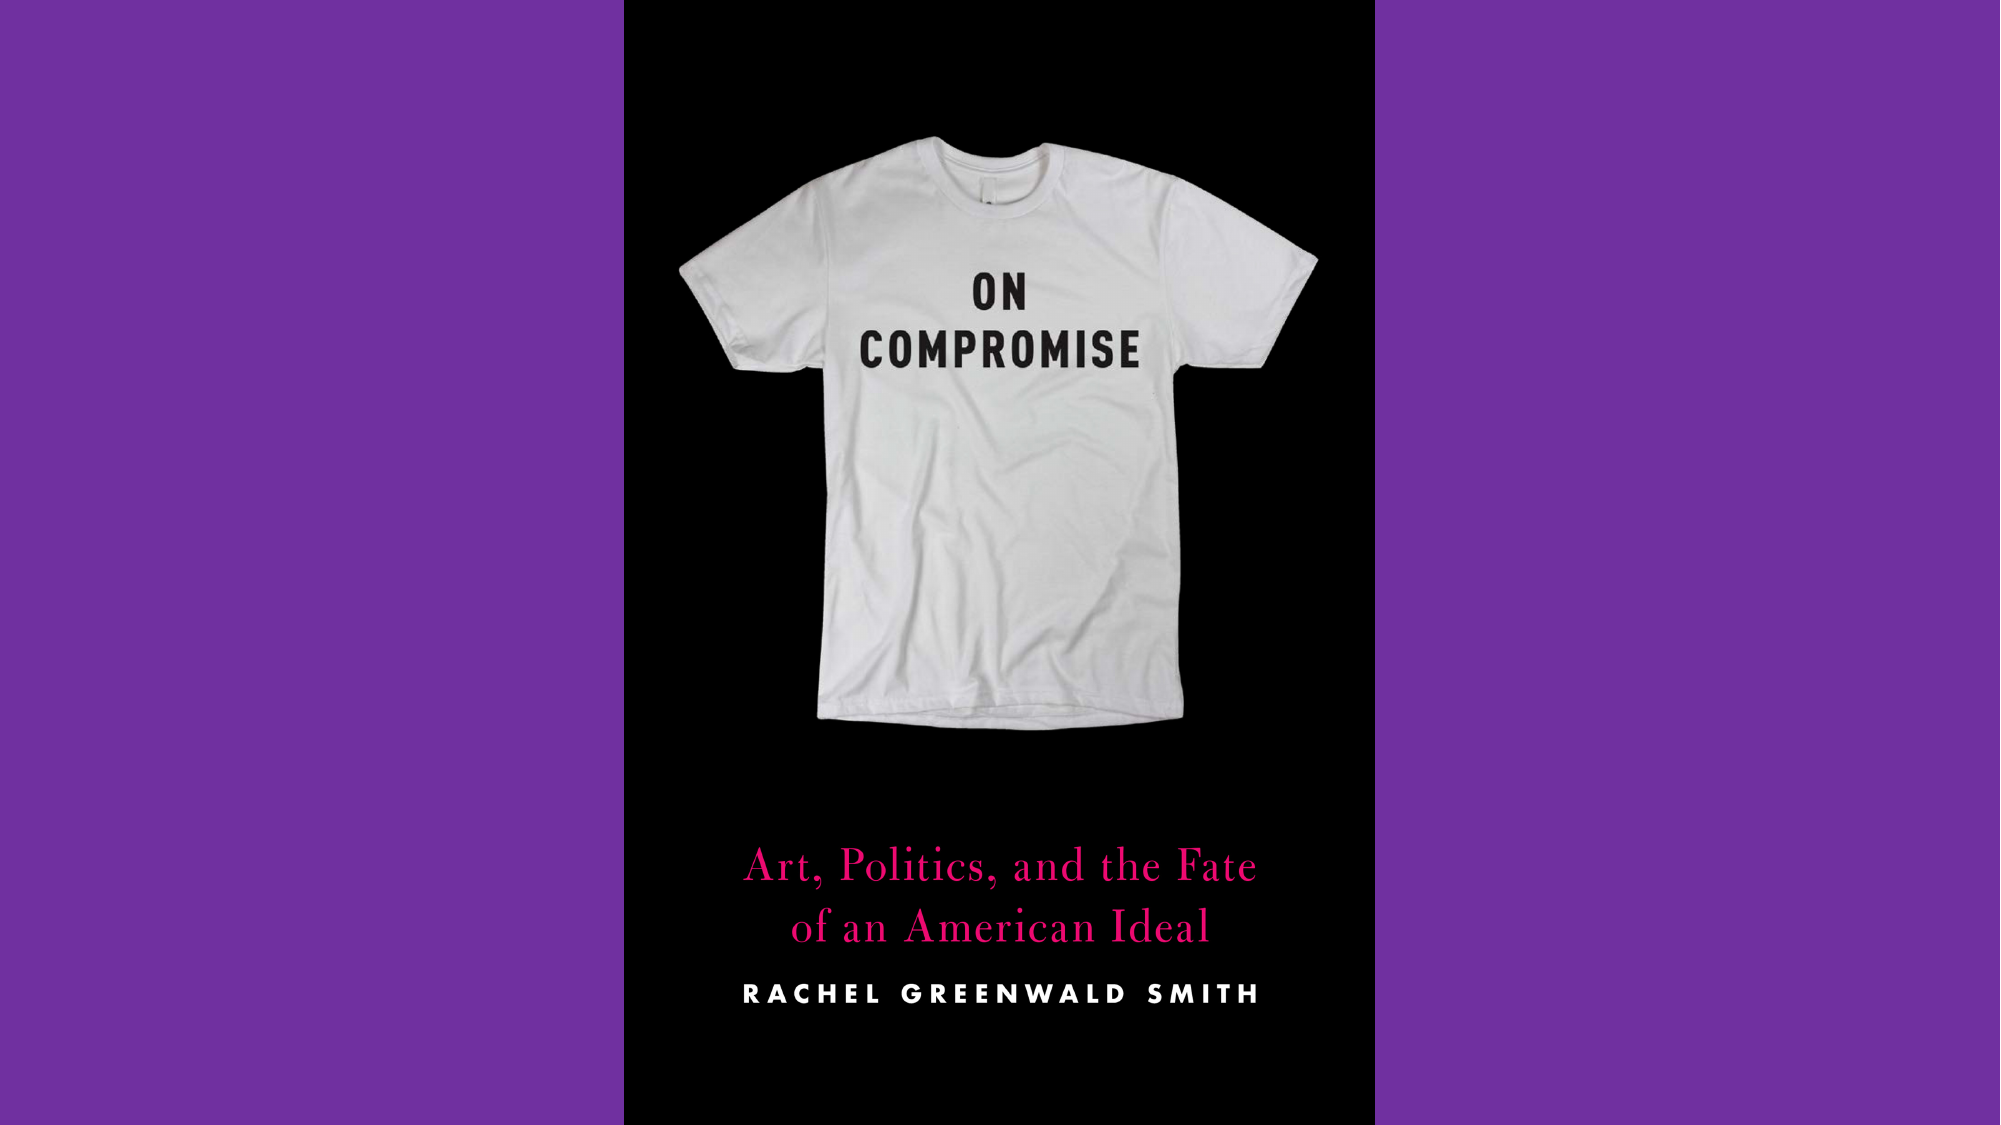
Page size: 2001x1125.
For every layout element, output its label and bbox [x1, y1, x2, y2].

picture [624, 0, 1375, 1125]
